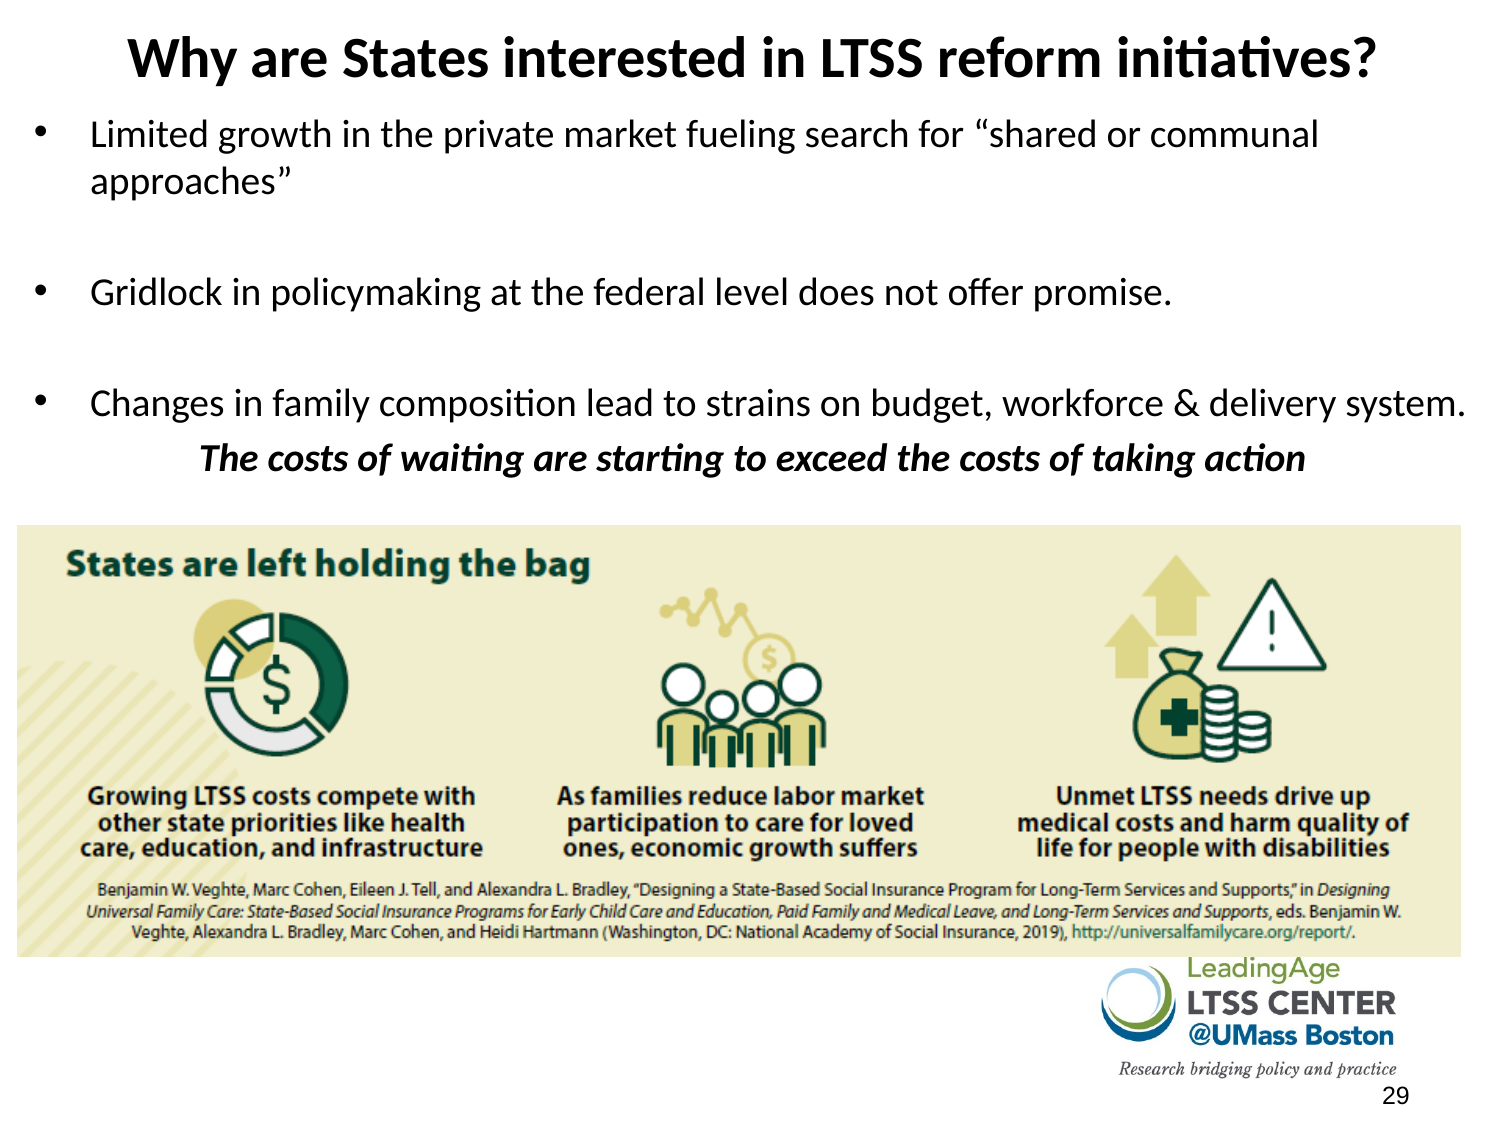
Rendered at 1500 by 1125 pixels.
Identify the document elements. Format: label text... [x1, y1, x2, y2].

picture [16, 524, 1462, 1065]
list Limited growth in the private market fueling search for “shared or communal approaches” Gridlock in policymaking at the federal level does not offer promise. Changes in family composition lead to strains on budget, workforce & delivery system. The costs of waiting are starting to exceed the costs of taking action [18, 99, 1488, 451]
slide_number 29 [1074, 1065, 1425, 1125]
title Why are States interested in LTSS reform initiatives? [78, 8, 1429, 99]
